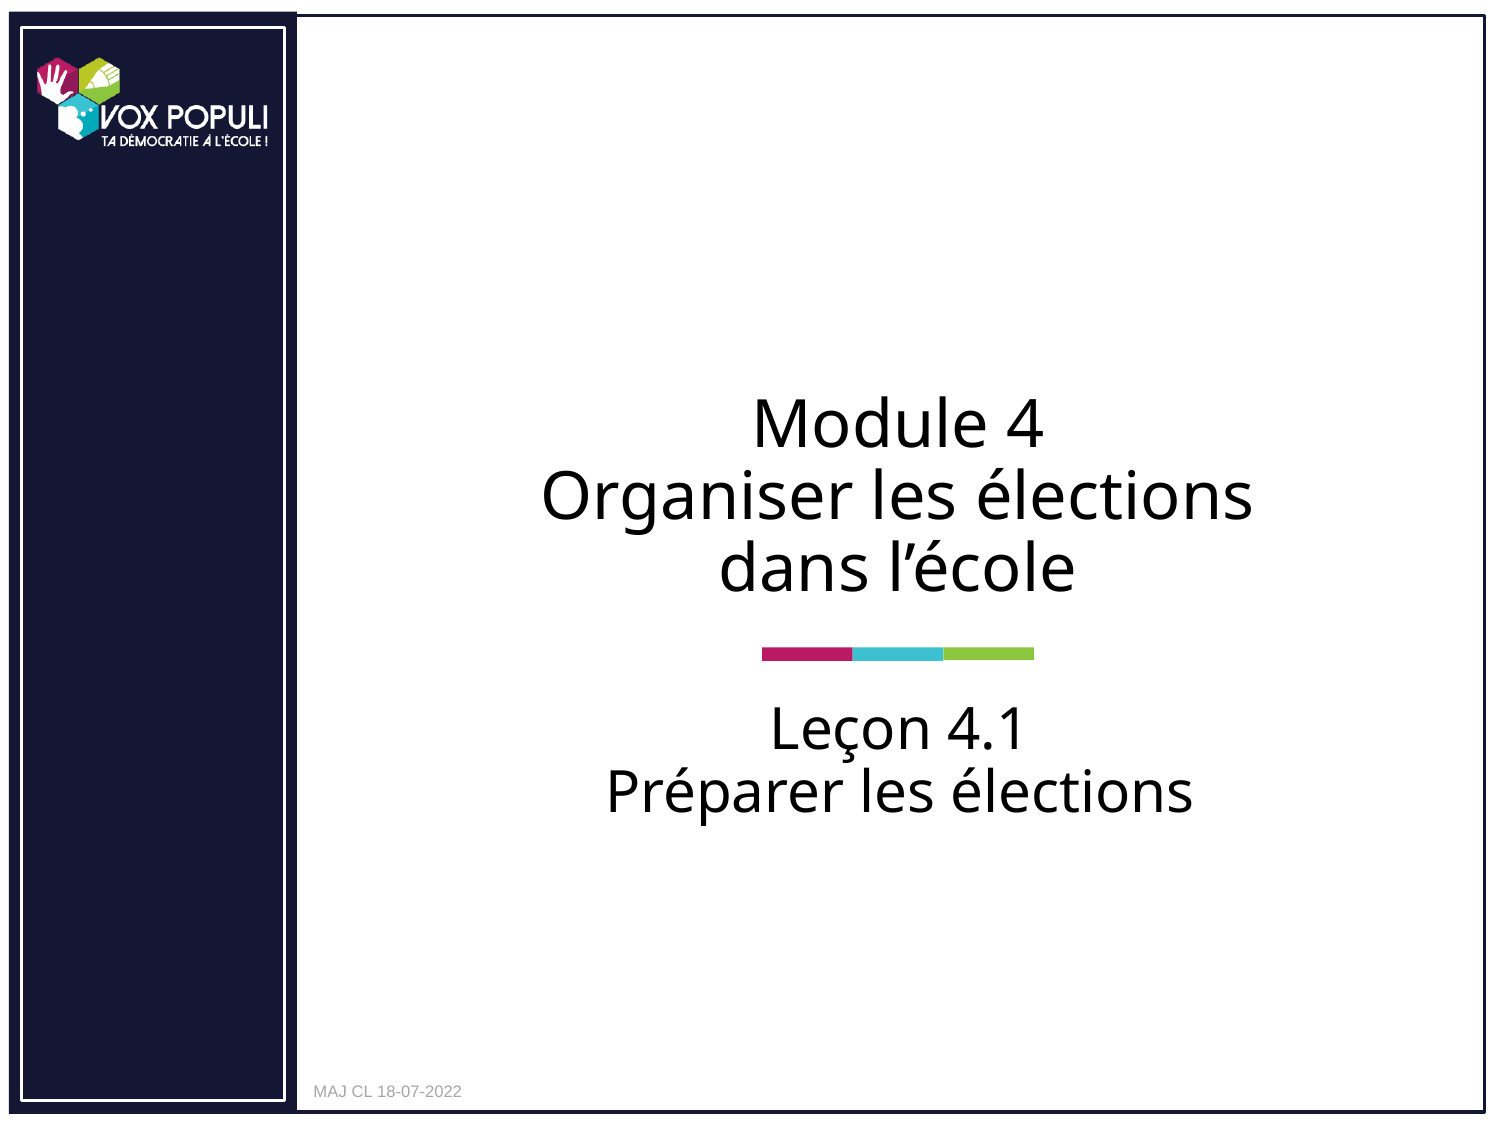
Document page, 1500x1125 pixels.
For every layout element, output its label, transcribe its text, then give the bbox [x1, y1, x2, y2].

list MAJ CL 18-07-2022 [298, 1074, 483, 1111]
picture [36, 56, 268, 147]
title Module 4 Organiser les élections dans l’école [369, 370, 1427, 626]
subtitle Leçon 4.1 Préparer les élections [476, 689, 1323, 835]
